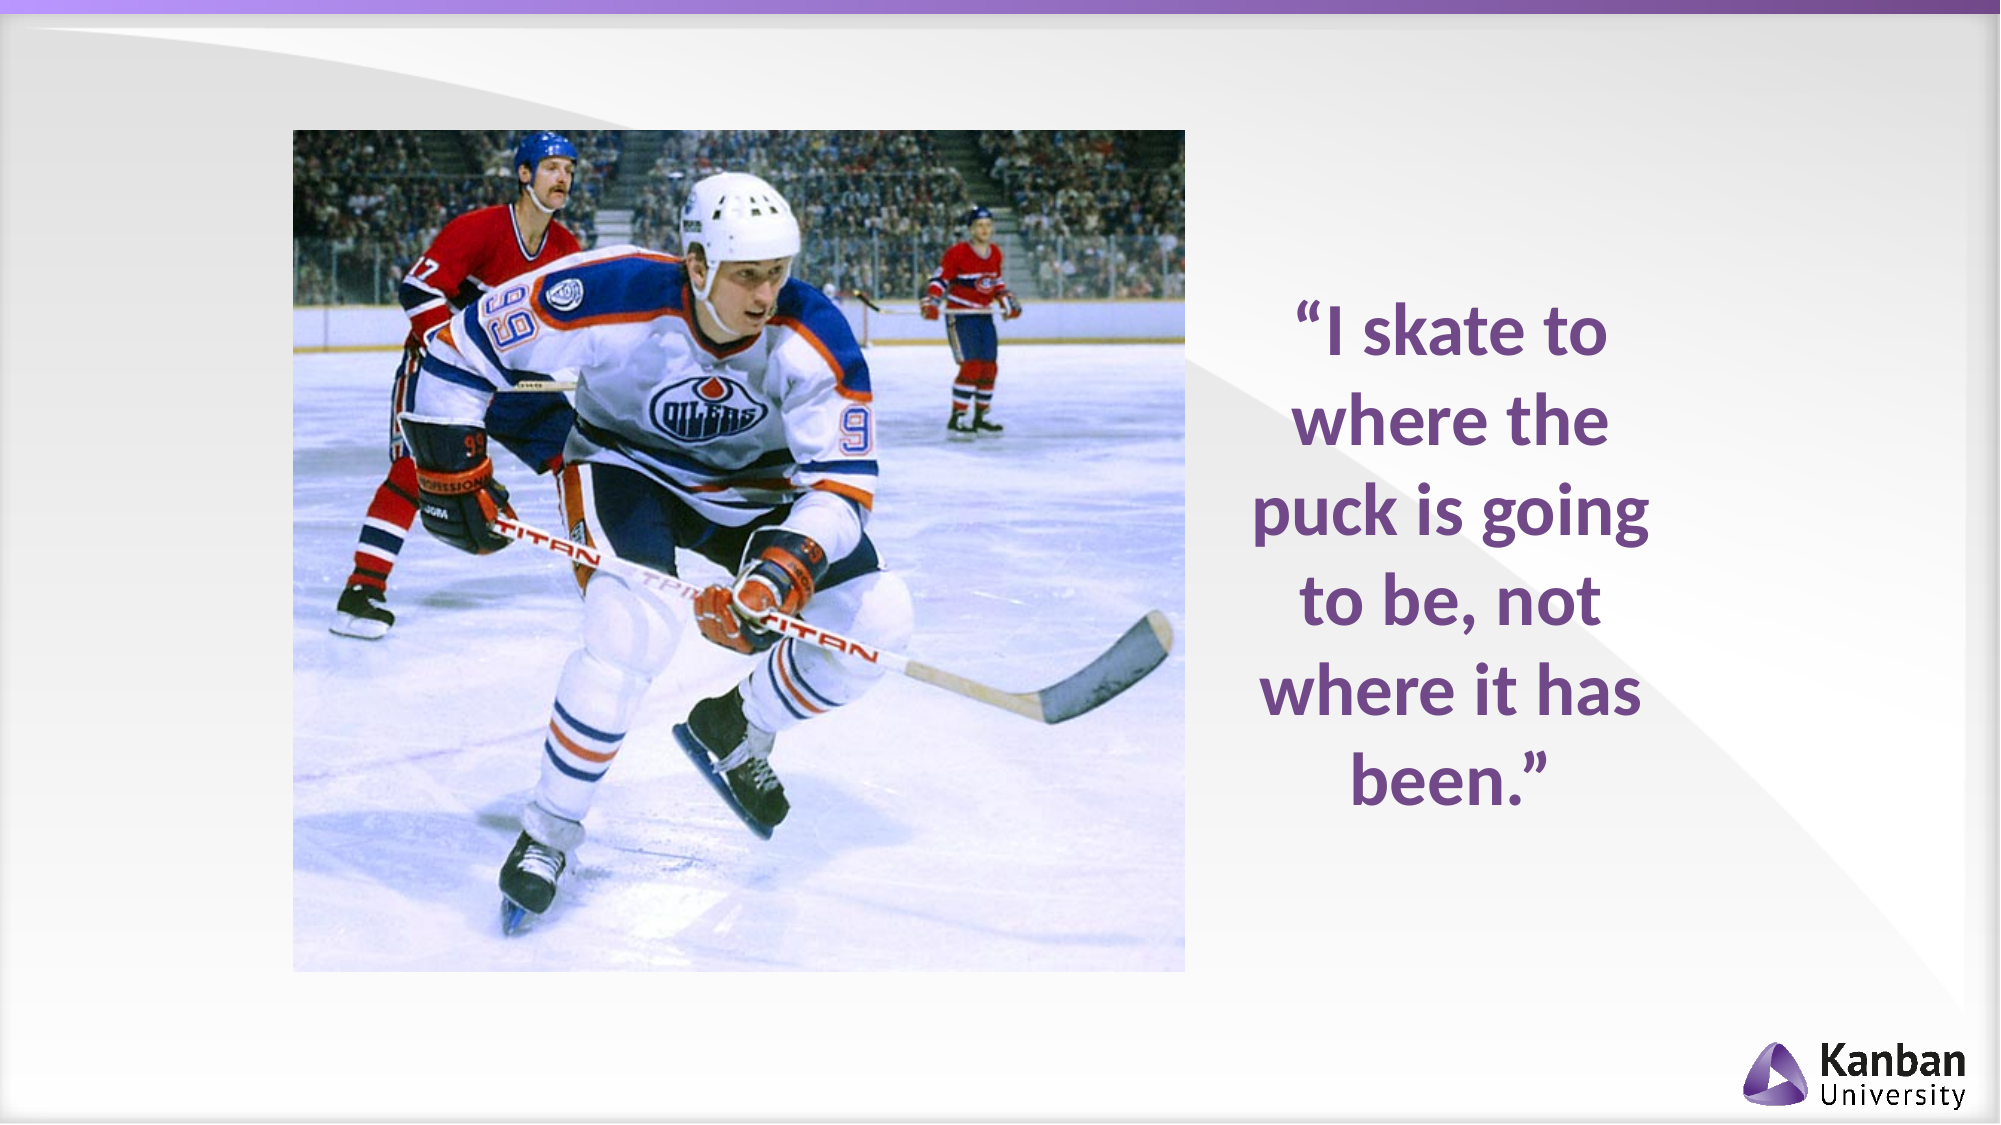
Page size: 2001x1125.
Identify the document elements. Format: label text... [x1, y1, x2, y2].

picture [0, 14, 2000, 1125]
title “I skate to where the puck is going to be, not where it has been.” [1198, 132, 1704, 1059]
